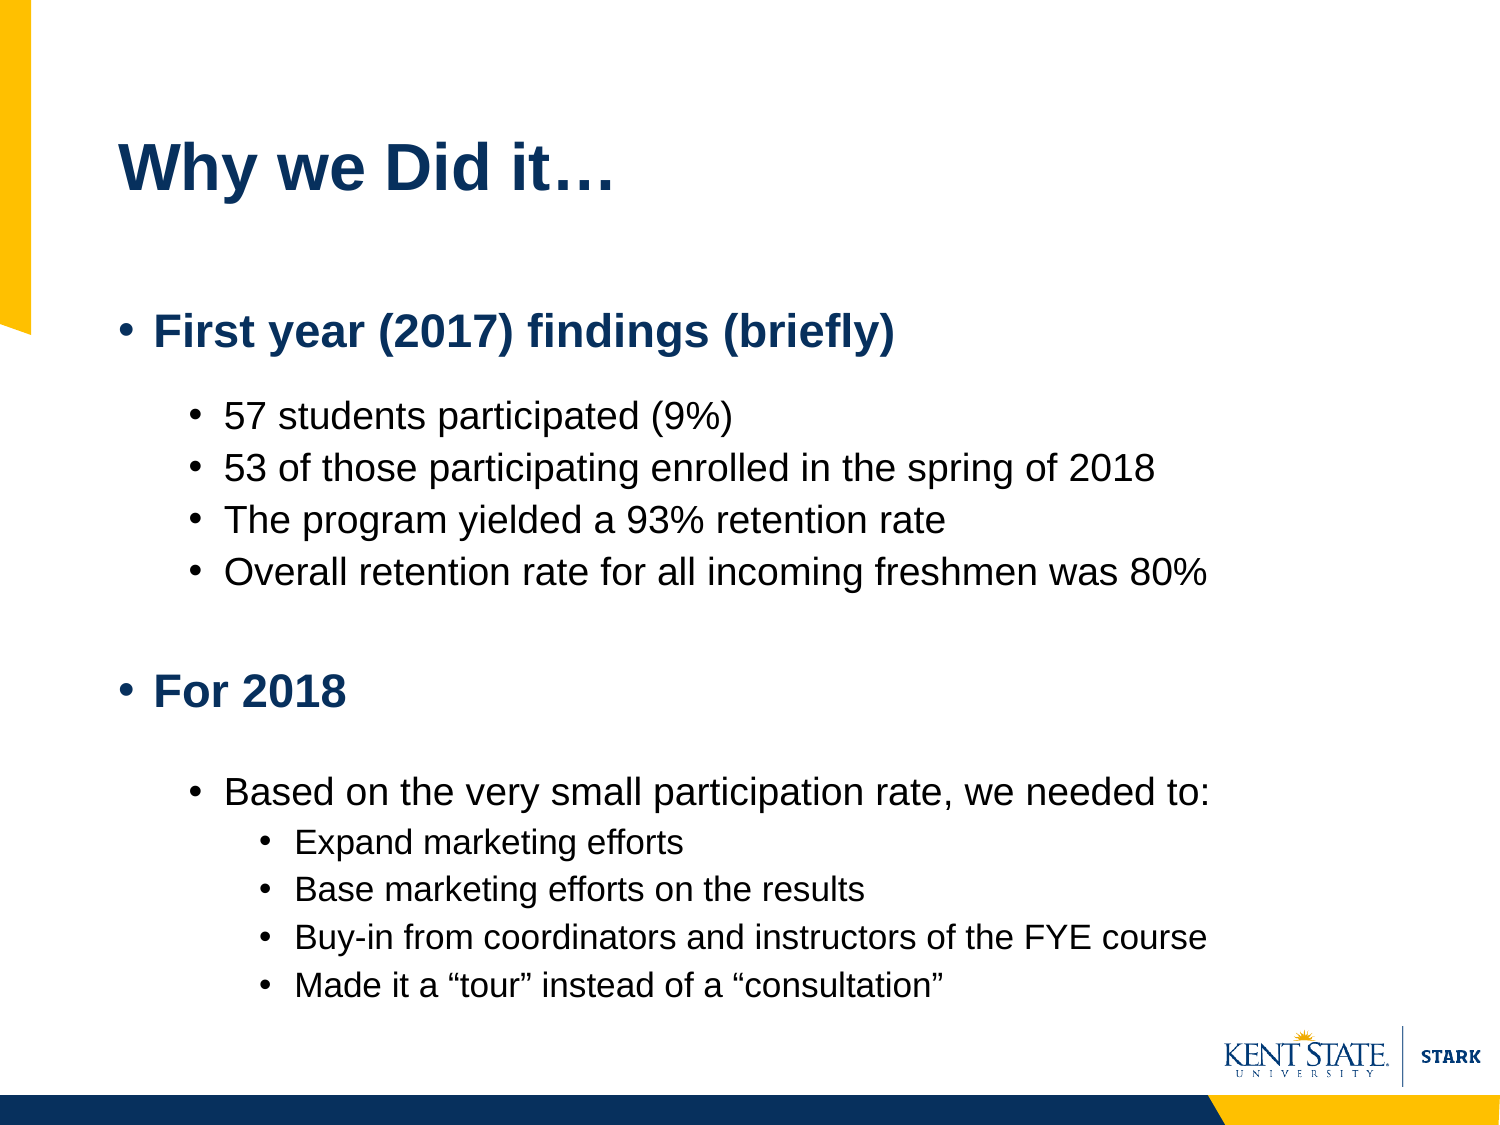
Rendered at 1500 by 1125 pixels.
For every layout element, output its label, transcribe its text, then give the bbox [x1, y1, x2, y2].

title Why we Did it… [103, 59, 1397, 278]
list First year (2017) findings (briefly) 57 students participated (9%) 53 of those participating enrolled in the spring of 2018 The program yielded a 93% retention rate Overall retention rate for all incoming freshmen was 80% For 2018 Based on the very small participation rate, we needed to: Expand marketing efforts Base marketing efforts on the results Buy-in from coordinators and instructors of the FYE course Made it a “tour” instead of a “consultation” [103, 299, 1397, 1014]
picture [1220, 1026, 1485, 1087]
